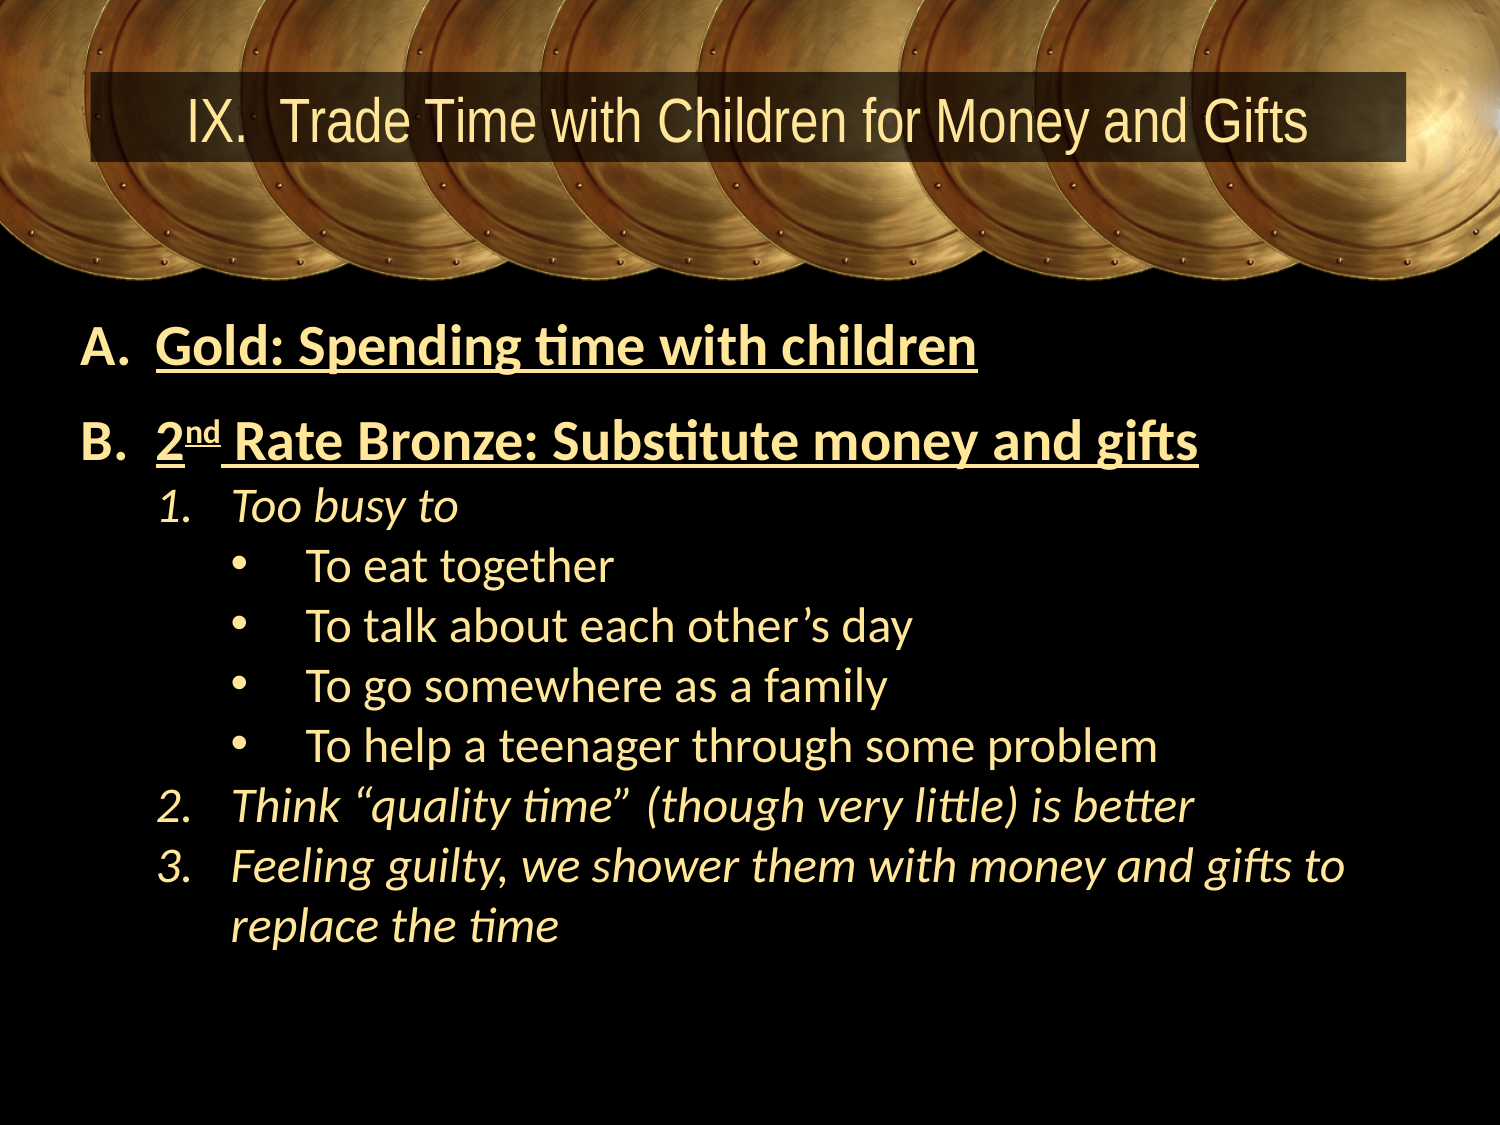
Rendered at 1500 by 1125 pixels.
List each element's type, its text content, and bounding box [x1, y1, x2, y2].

picture [0, 0, 1500, 300]
text_box Gold: Spending time with children 2nd Rate Bronze: Substitute money and gifts Too busy to To eat together To talk about each other’s day To go somewhere as a family To help a teenager through some problem Think “quality time” (though very little) is better Feeling guilty, we shower them with money and gifts to replace the time [65, 299, 1448, 960]
text_box Trade Time with Children for Money and Gifts [90, 72, 1407, 162]
